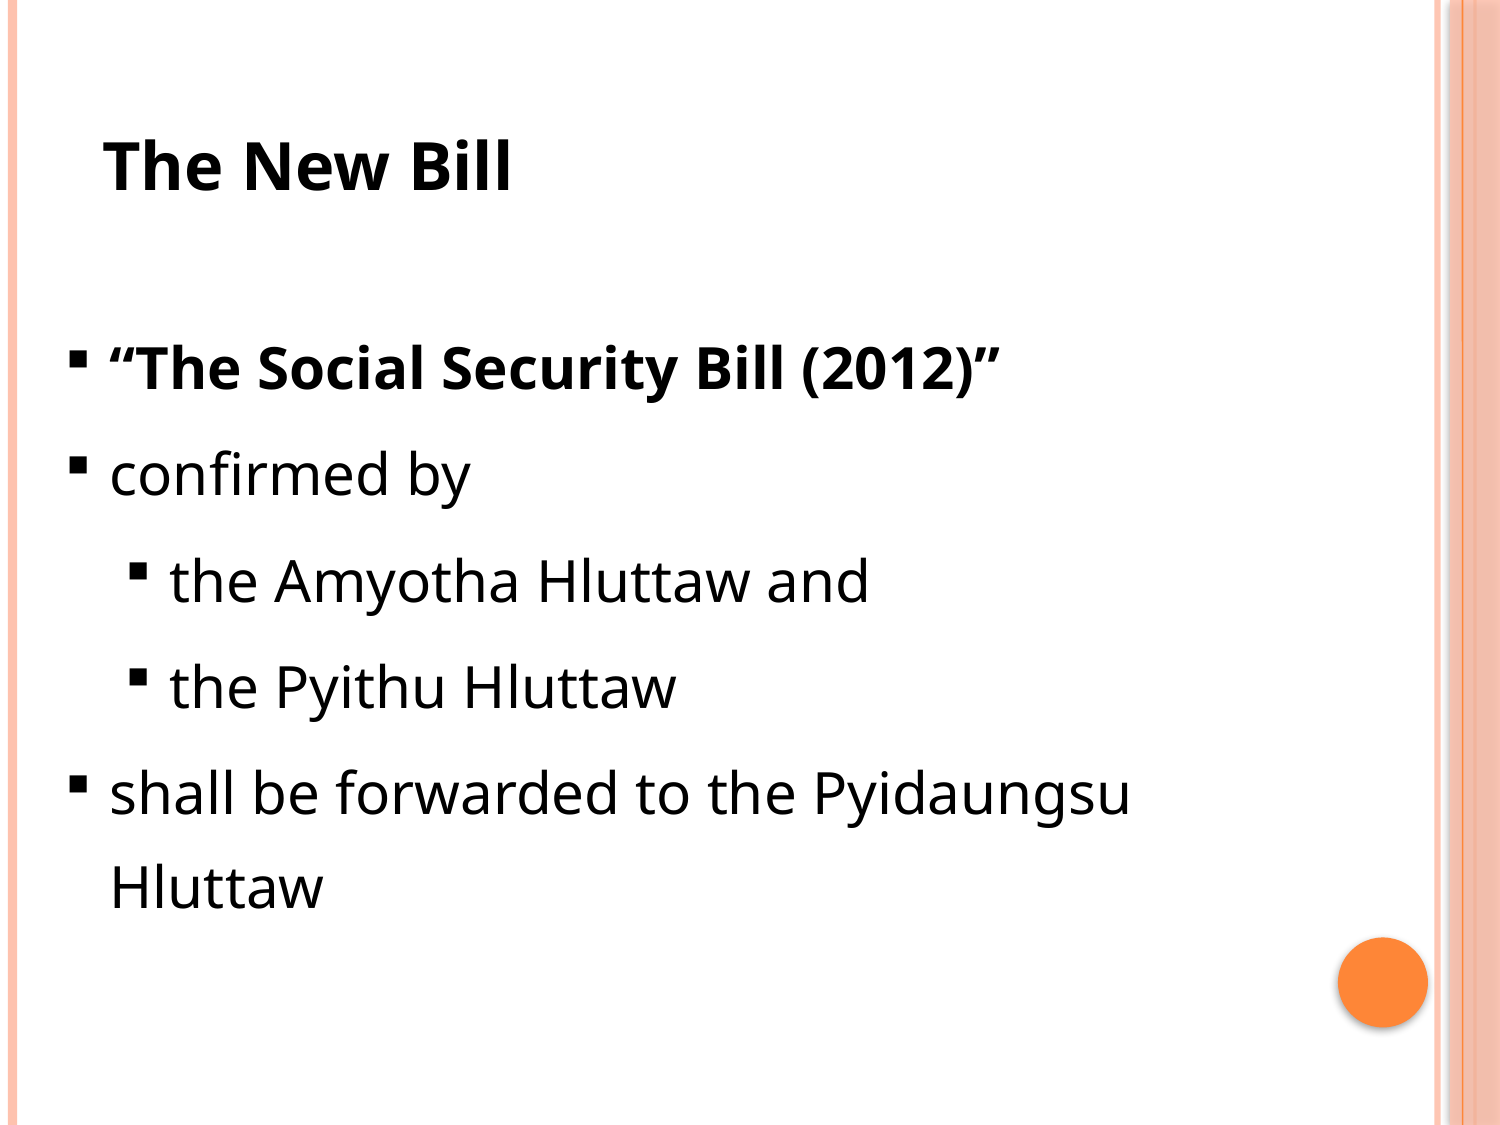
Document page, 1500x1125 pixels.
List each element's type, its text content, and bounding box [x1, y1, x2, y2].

list “The Social Security Bill (2012)” confirmed by the Amyotha Hluttaw and the Pyithu Hluttaw shall be forwarded to the Pyidaungsu Hluttaw [50, 299, 1363, 988]
text_box The New Bill [87, 116, 663, 212]
